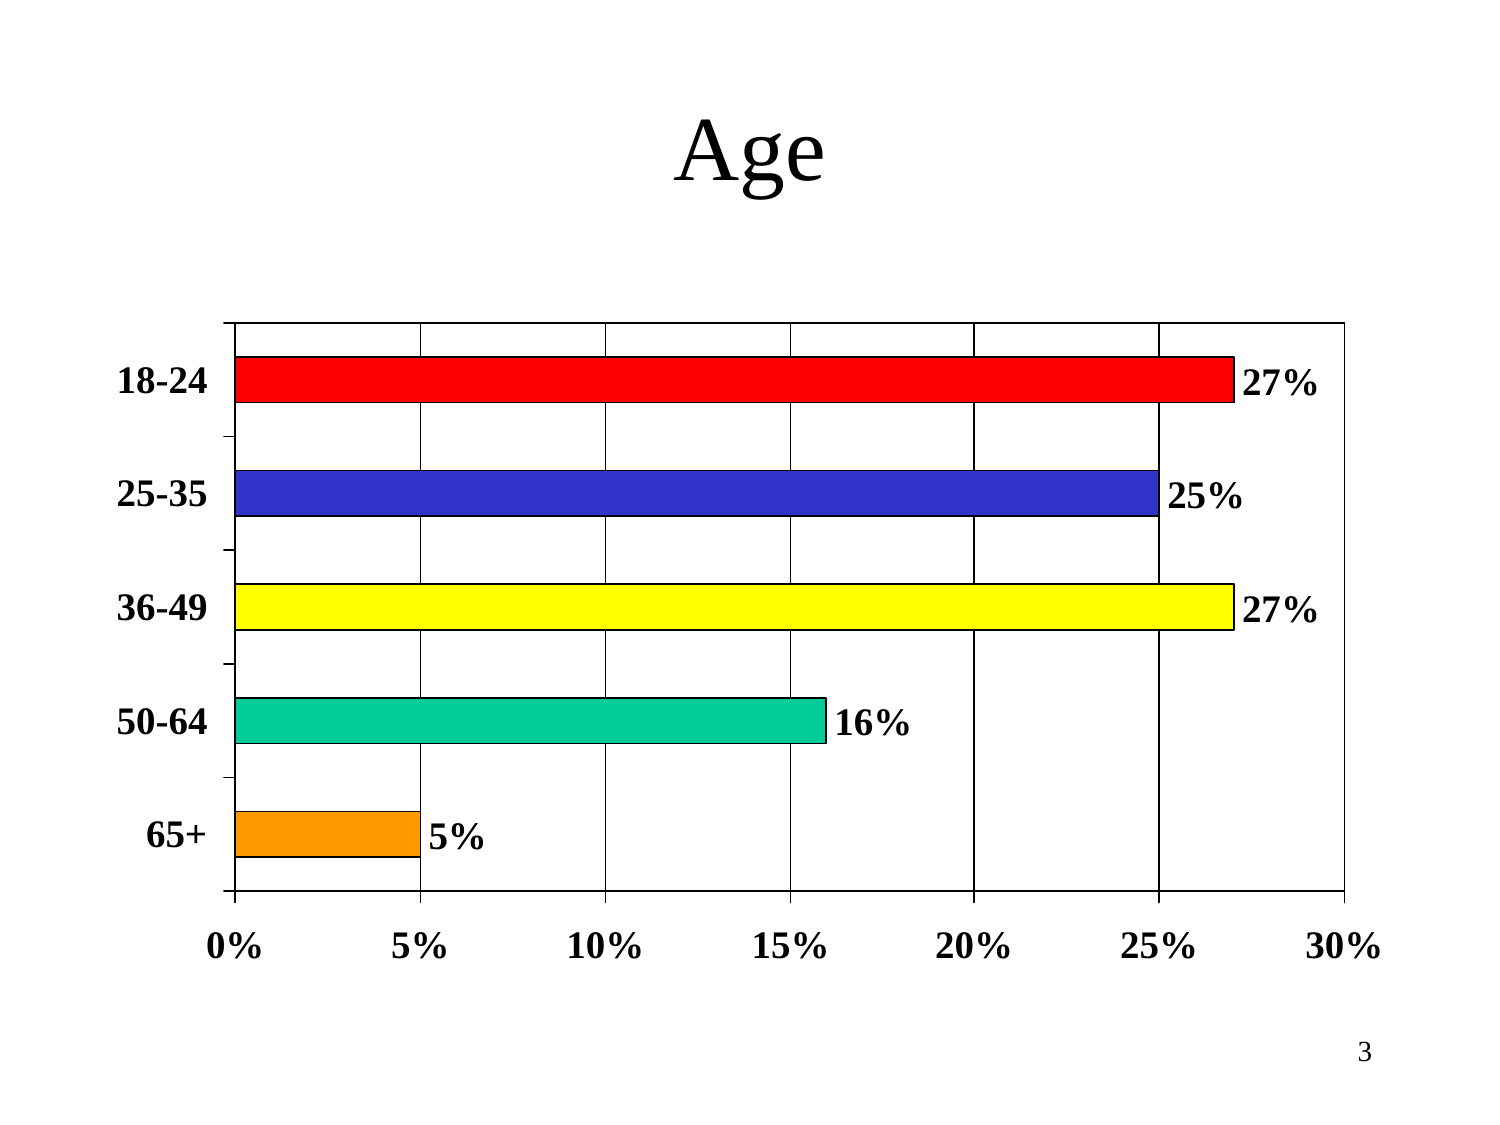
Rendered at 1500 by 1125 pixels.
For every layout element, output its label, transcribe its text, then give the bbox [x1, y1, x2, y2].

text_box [87, 298, 1413, 1001]
slide_number 3 [1074, 1024, 1388, 1101]
title Age [112, 49, 1388, 238]
